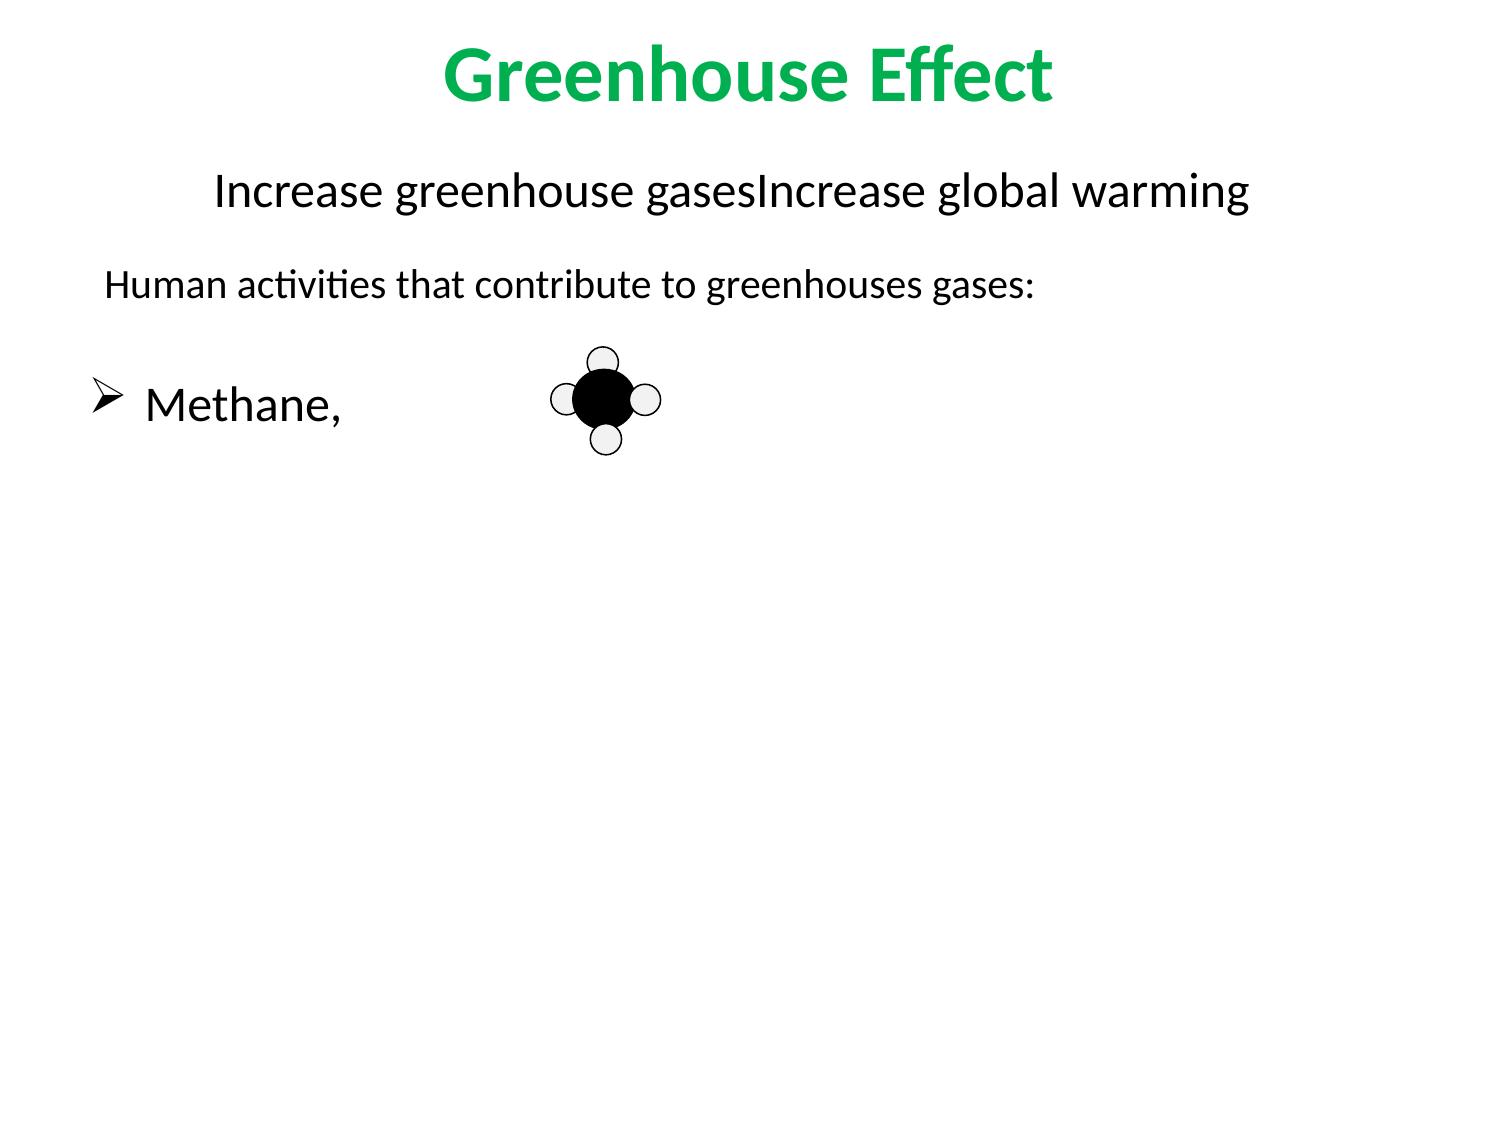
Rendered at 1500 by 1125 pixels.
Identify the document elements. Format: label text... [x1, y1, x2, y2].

text_box Human activities that contribute to greenhouses gases: [89, 249, 1115, 315]
text_box Greenhouse Effect [112, 12, 1388, 125]
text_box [73, 333, 661, 456]
